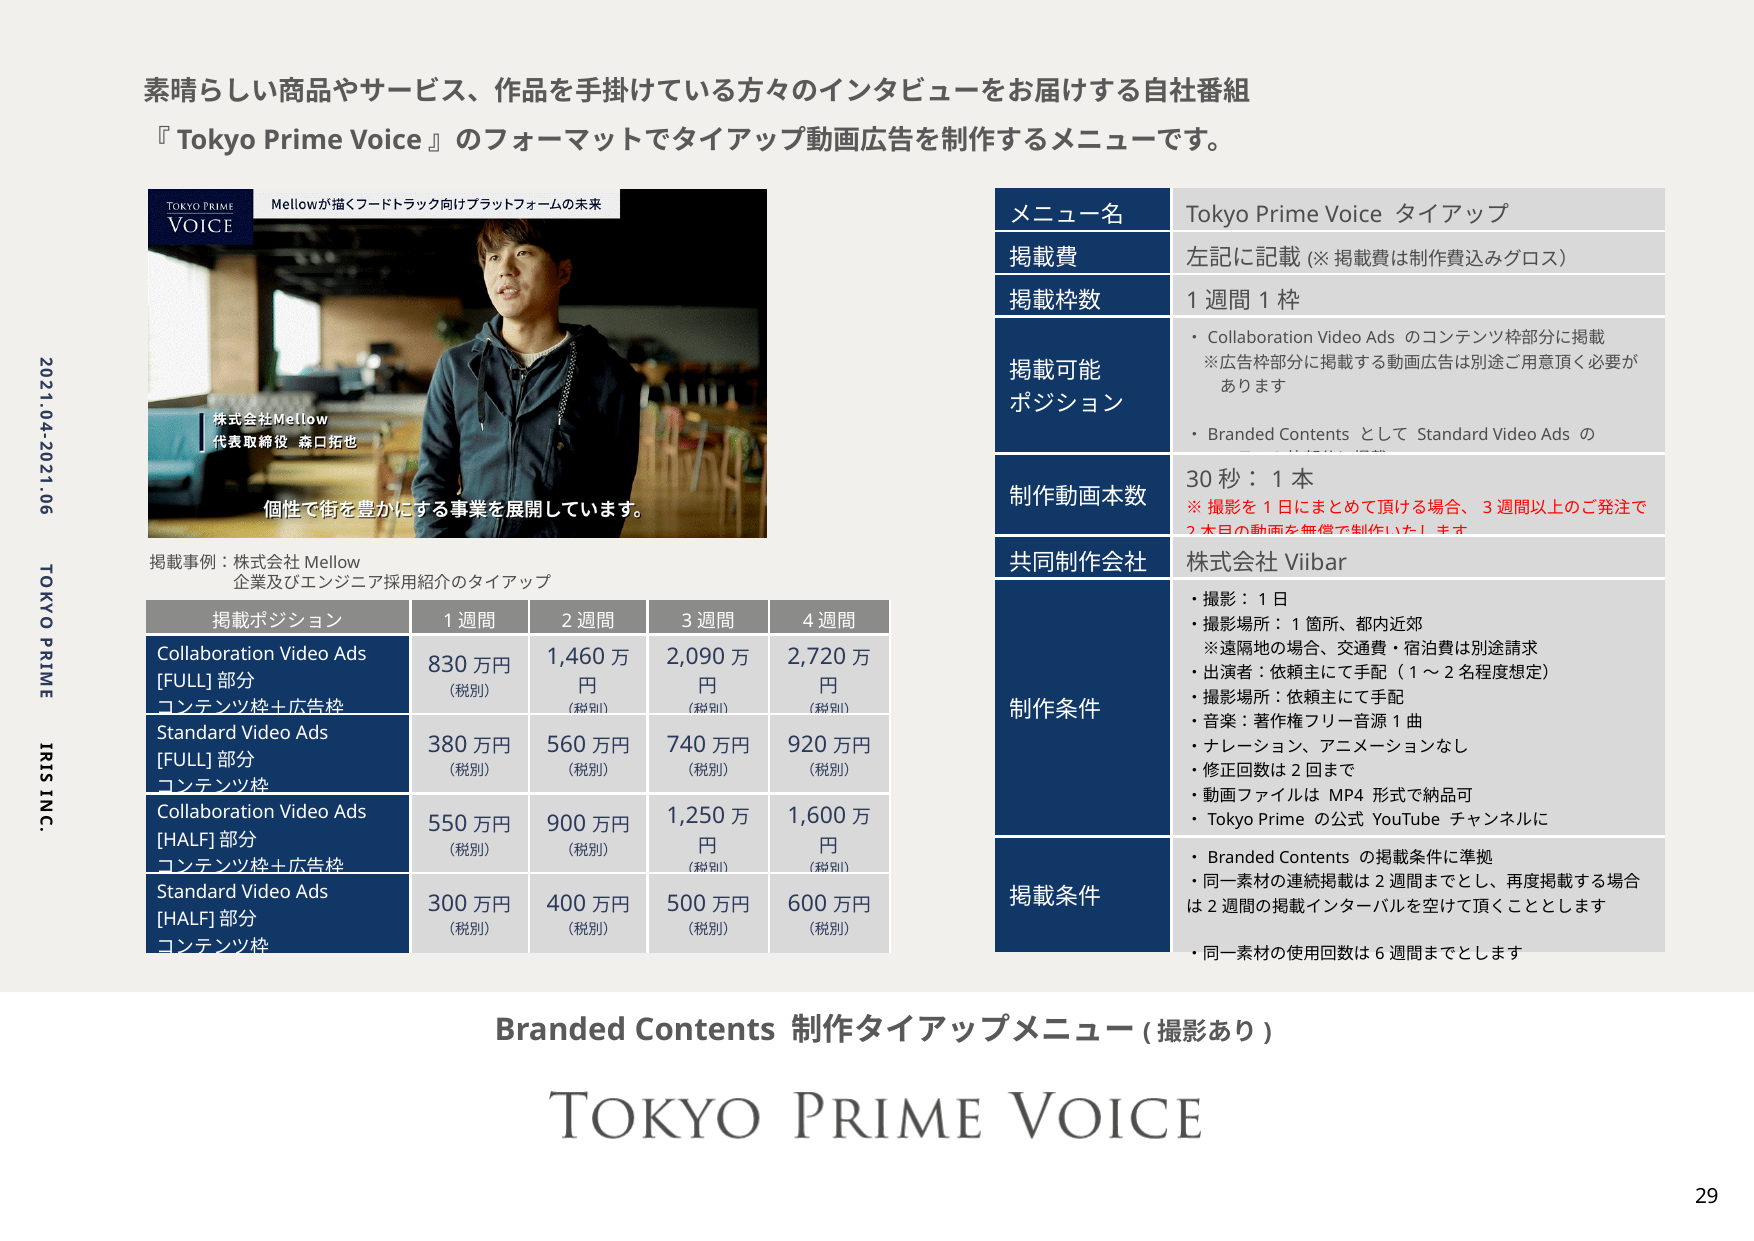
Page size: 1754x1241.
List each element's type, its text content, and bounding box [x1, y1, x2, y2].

table_cell 500万円 （税別） [649, 874, 768, 953]
table_cell Standard Video Ads [HALF]部分 コンテンツ枠 [146, 874, 409, 953]
table_header 1週間 [412, 600, 528, 633]
table_cell 300万円（税別） [412, 874, 528, 953]
table_cell 900万円（税別） [530, 795, 646, 872]
table_cell 1,600万円 （税別） [770, 795, 889, 872]
table_cell 1,250万円 （税別） [649, 795, 768, 872]
table_header Tokyo Prime Voice タイアップ [1173, 188, 1665, 230]
table_cell 左記に記載(※掲載費は制作費込みグロス） [1173, 232, 1665, 273]
picture [511, 1060, 1243, 1188]
table_header 3週間 [649, 600, 768, 633]
table_cell 掲載条件 [995, 838, 1170, 952]
table_cell 920万円 （税別） [770, 715, 889, 792]
text_box 素晴らしい商品やサービス、作品を手掛けている方々のインタビューをお届けする自社番組 『Tokyo Prime Voice』のフォーマットでタイアップ動画広告を制作するメニューです。 [128, 50, 1266, 163]
table_cell 30秒：1本 ※撮影を1日にまとめて頂ける場合、3週間以上のご発注で2本目の動画を無償で制作いたします [1173, 455, 1665, 534]
table_cell 400万円（税別） [530, 874, 646, 953]
table_cell 830万円 （税別） [412, 636, 528, 713]
table_cell 掲載可能 ポジション [995, 318, 1170, 452]
table_cell 600万円 （税別） [770, 874, 889, 953]
table_cell 制作条件 [995, 580, 1170, 835]
table_cell 560万円 （税別） [530, 715, 646, 792]
table_cell 2,720万円 （税別） [770, 636, 889, 713]
table_cell 制作動画本数 [995, 455, 1170, 534]
table_cell Collaboration Video Ads [HALF]部分 コンテンツ枠＋広告枠 [146, 795, 409, 872]
text_box Branded Contents 制作タイアップメニュー(撮影あり) [113, 1001, 1654, 1054]
table_cell 共同制作会社 [995, 537, 1170, 577]
table_cell Collaboration Video Ads [FULL]部分 コンテンツ枠＋広告枠 [146, 636, 409, 713]
table_cell 1,460万円 （税別） [530, 636, 646, 713]
table_header メニュー名 [995, 188, 1170, 230]
table_cell 1週間1枠 [1173, 275, 1665, 315]
table_cell Standard Video Ads [FULL]部分 コンテンツ枠 [146, 715, 409, 792]
table_cell ・Branded Contents の掲載条件に準拠 ・同一素材の連続掲載は2週間までとし、再度掲載する場合は2週間の掲載インターバルを空けて頂くこととします ・同一素材の使用回数は6週間までとします [1173, 838, 1665, 952]
table_header 4週間 [770, 600, 889, 633]
table_cell ・撮影：1日 ・撮影場所：1箇所、都内近郊 ※遠隔地の場合、交通費・宿泊費は別途請求 ・出演者：依頼主にて手配（1～2名程度想定） ・撮影場所：依頼主にて手配 ・音楽：著作権フリー音源1曲 ・ナレーション、アニメーションなし ・修正回数は2回まで ・動画ファイルは MP4 形式で納品可 ・Tokyo Prime の公式 YouTube チャンネルに 許可を頂いて掲載する場合があります ・動画の2次利用範囲はご相談ください [1173, 580, 1665, 835]
table_cell 掲載費 [995, 232, 1170, 273]
picture [148, 189, 767, 538]
table_cell 380万円 （税別） [412, 715, 528, 792]
table_cell 掲載枠数 [995, 275, 1170, 315]
text_box 掲載事例：株式会社Mellow 企業及びエンジニア採用紹介のタイアップ [134, 544, 768, 600]
table_cell 550万円（税別） [412, 795, 528, 872]
table_cell 2,090万円 （税別） [649, 636, 768, 713]
table_header 2週間 [530, 600, 646, 633]
table_cell 株式会社Viibar [1173, 537, 1665, 577]
table_cell ・Collaboration Video Ads のコンテンツ枠部分に掲載 ※広告枠部分に掲載する動画広告は別途ご用意頂く必要が あります ・Branded Contents として Standard Video Ads の コンテンツ枠部分に掲載 [1173, 318, 1665, 452]
table_cell 740万円 （税別） [649, 715, 768, 792]
table_header 掲載ポジション [146, 600, 409, 633]
